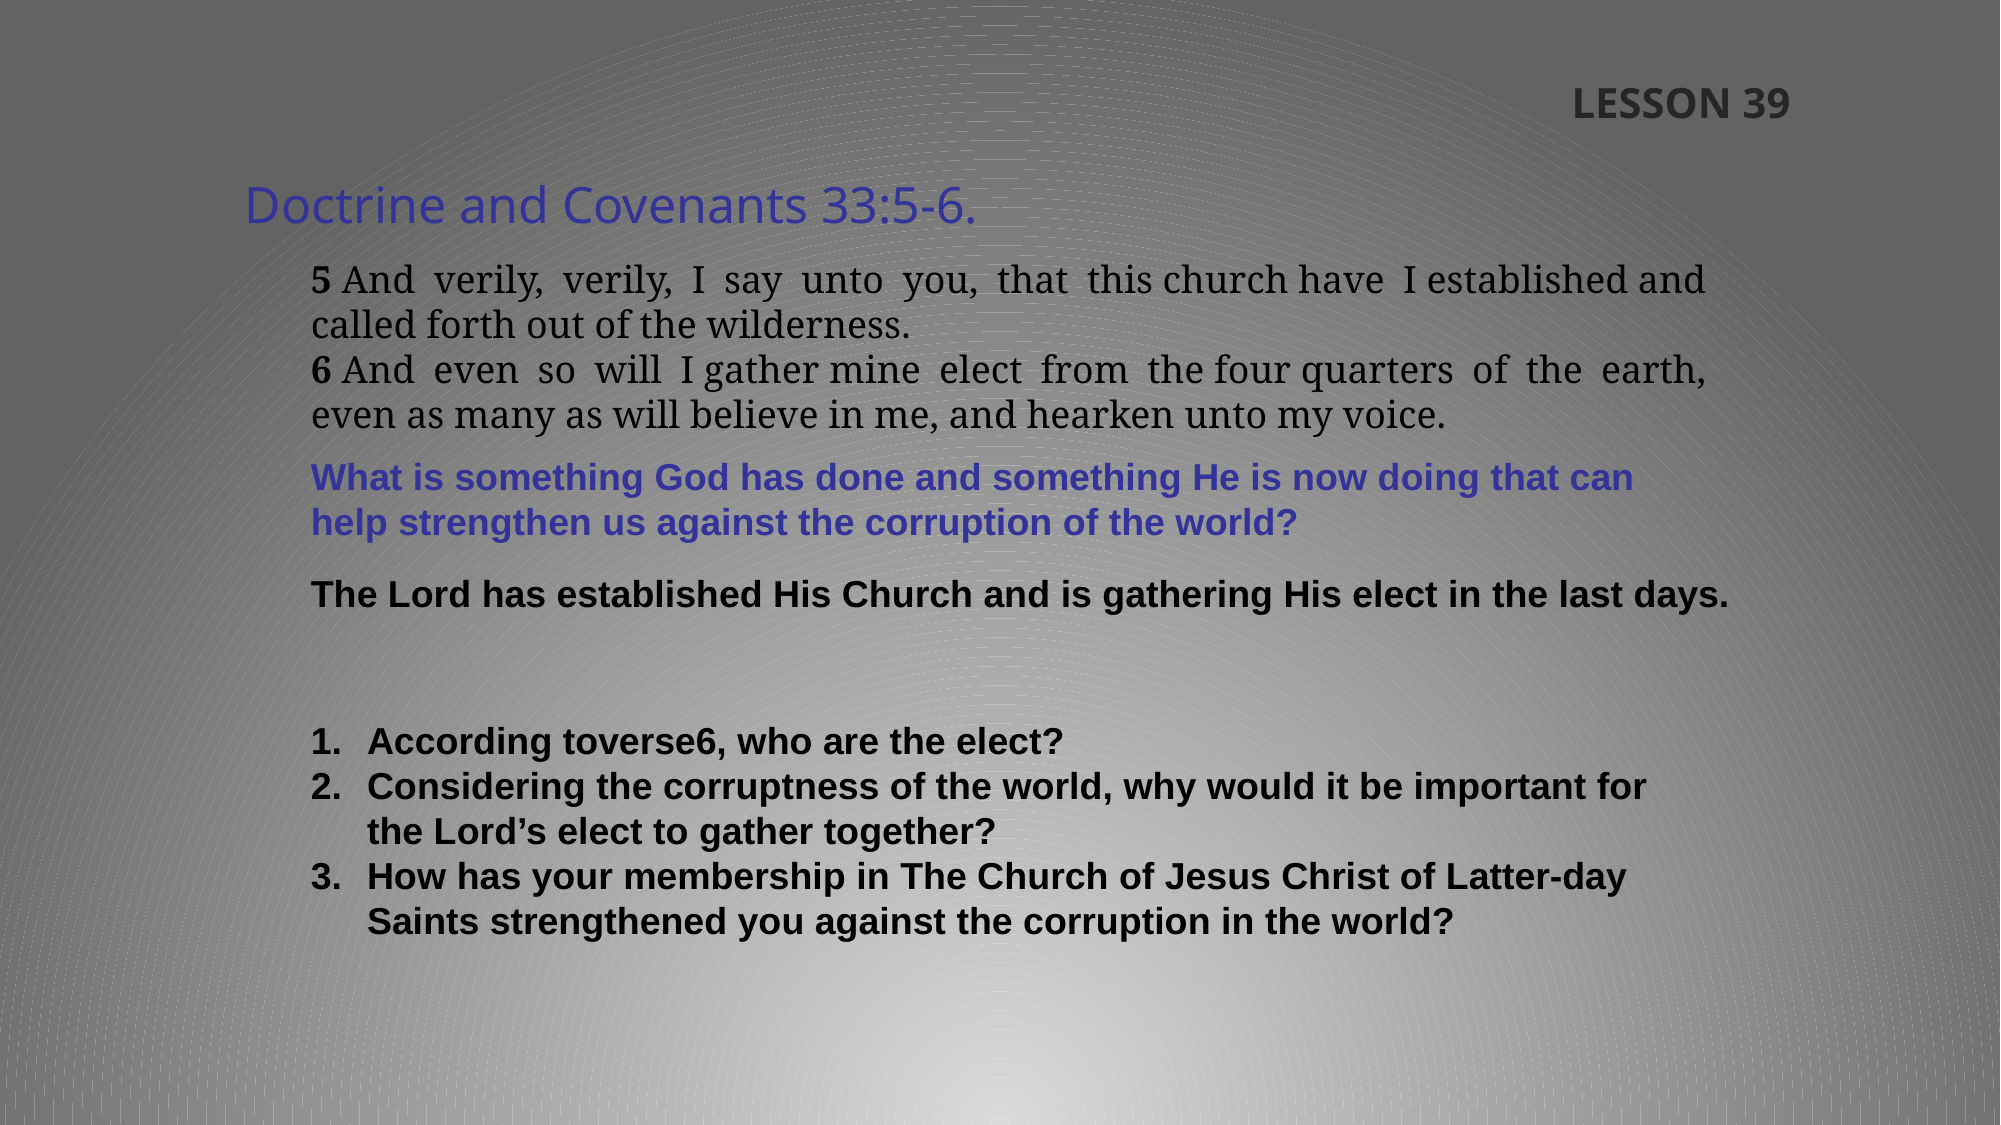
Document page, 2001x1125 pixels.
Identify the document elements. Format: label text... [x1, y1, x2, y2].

text_box The Lord has established His Church and is gathering His elect in the last days. [296, 562, 1768, 623]
text_box LESSON 39 [1556, 68, 1814, 147]
text_box Doctrine and Covenants 33:5-6. [230, 165, 994, 241]
text_box 5 And verily, verily, I say unto you, that this church have I established and called forth out of the wilderness. 6 And even so will I gather mine elect from the four quarters of the earth, even as many as will believe in me, and hearken unto my voice. [296, 203, 1723, 444]
text_box What is something God has done and something He is now doing that can help strengthen us against the corruption of the world? [296, 445, 1723, 551]
text_box According toverse6, who are the elect? Considering the corruptness of the world, why would it be important for the Lord’s elect to gather together? How has your membership in The Church of Jesus Christ of Latter-day Saints strengthened you against the corruption in the world? [296, 709, 1723, 950]
